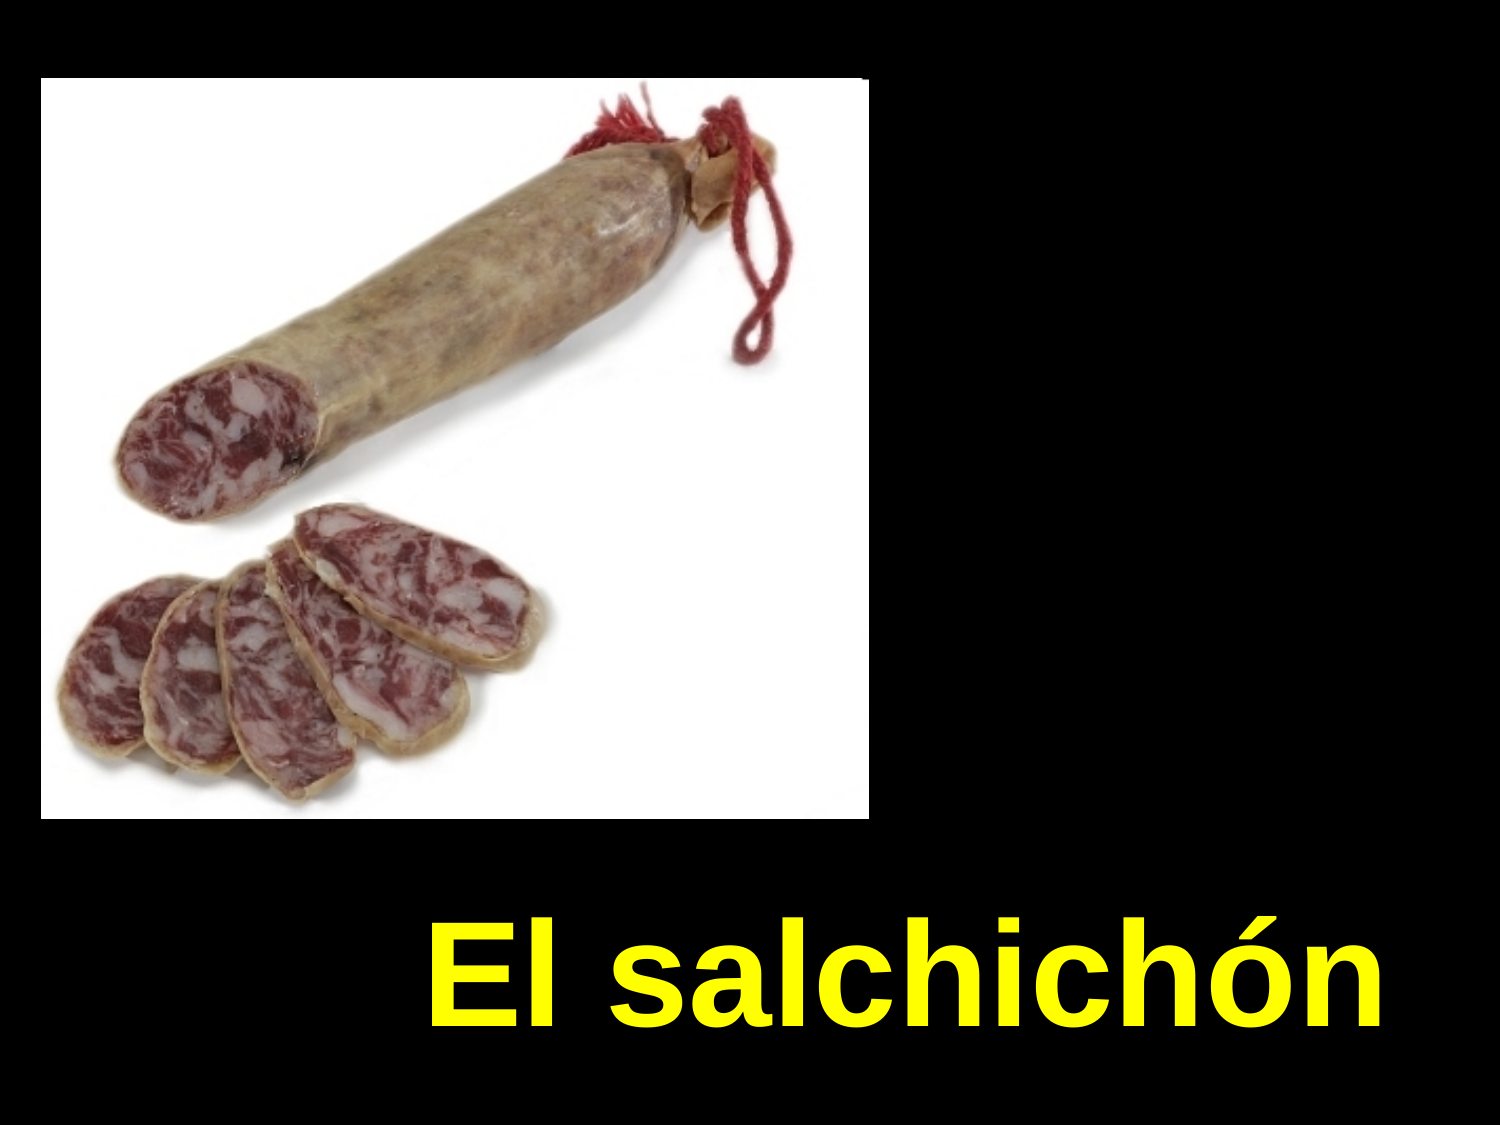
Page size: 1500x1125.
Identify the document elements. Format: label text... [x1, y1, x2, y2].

text_box El salchichón [407, 869, 1405, 1065]
picture [40, 77, 869, 819]
